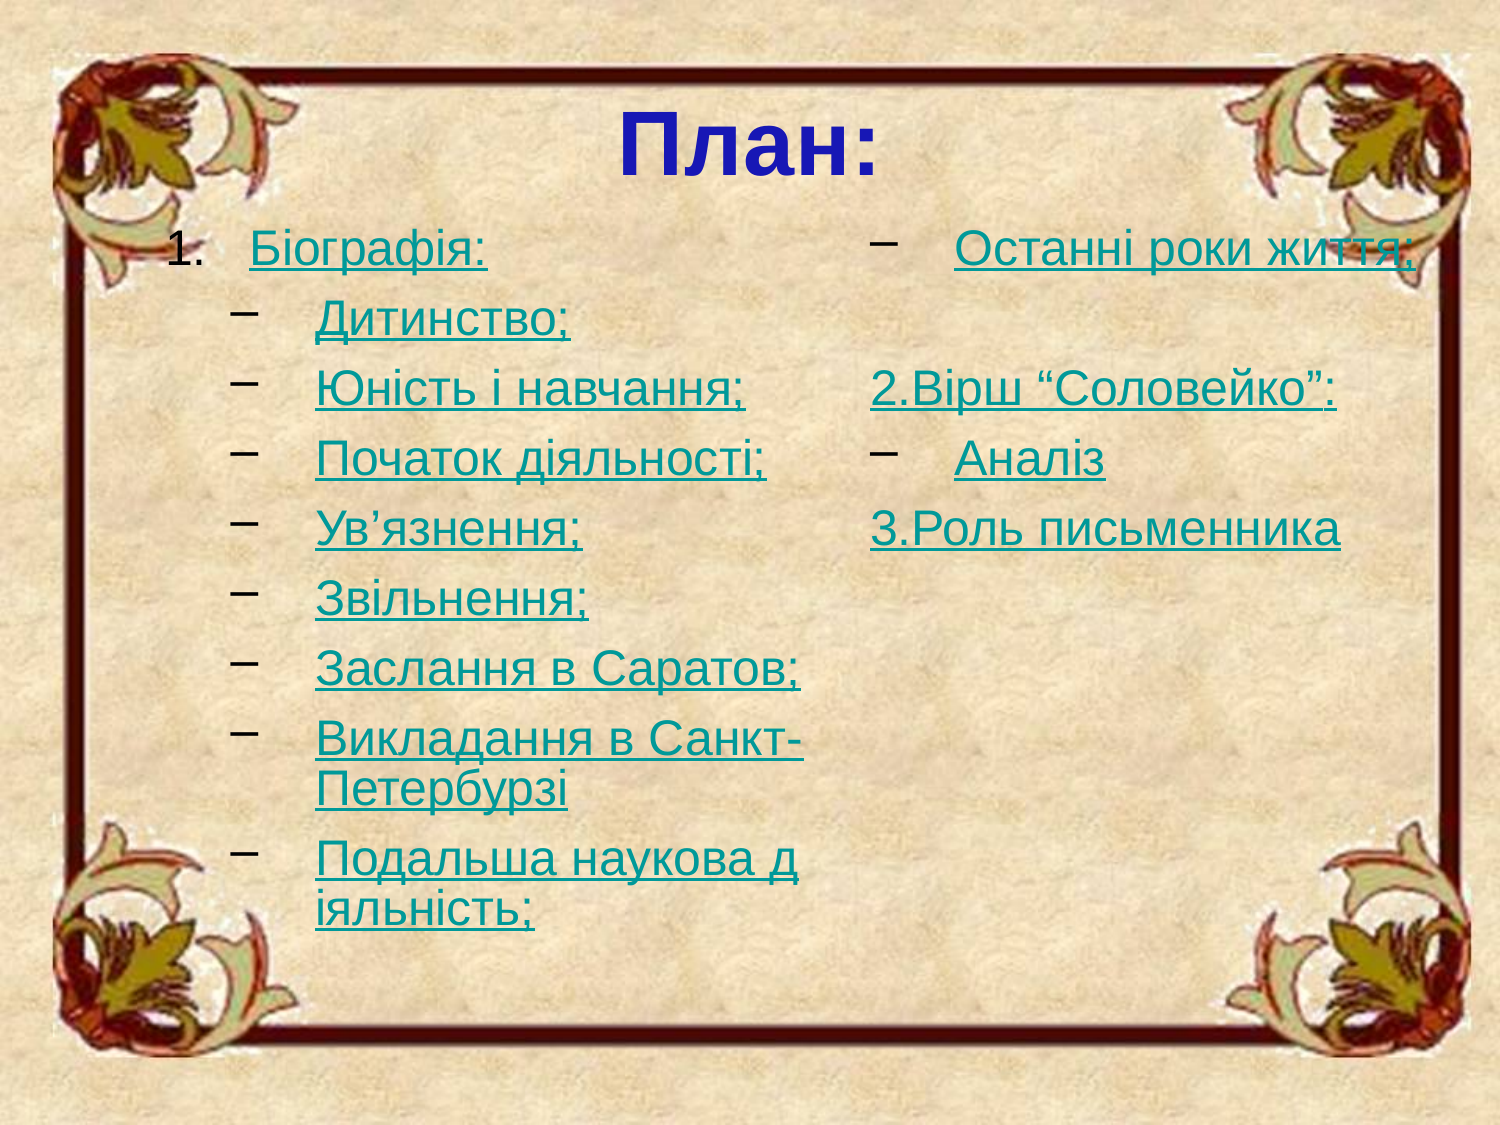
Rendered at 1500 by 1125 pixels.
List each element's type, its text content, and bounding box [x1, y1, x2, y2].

title План: [74, 44, 1426, 233]
picture [0, 0, 1500, 1125]
list Біографія: Дитинство; Юність і навчання; Початок діяльності; Ув’язнення; Звільнення; Заслання в Саратов; Викладання в Санкт-Петербурзі Подальша наукова діяльність; Останні роки життя; 2.Вірш “Соловейко”: Аналіз 3.Роль письменника [149, 207, 1459, 994]
